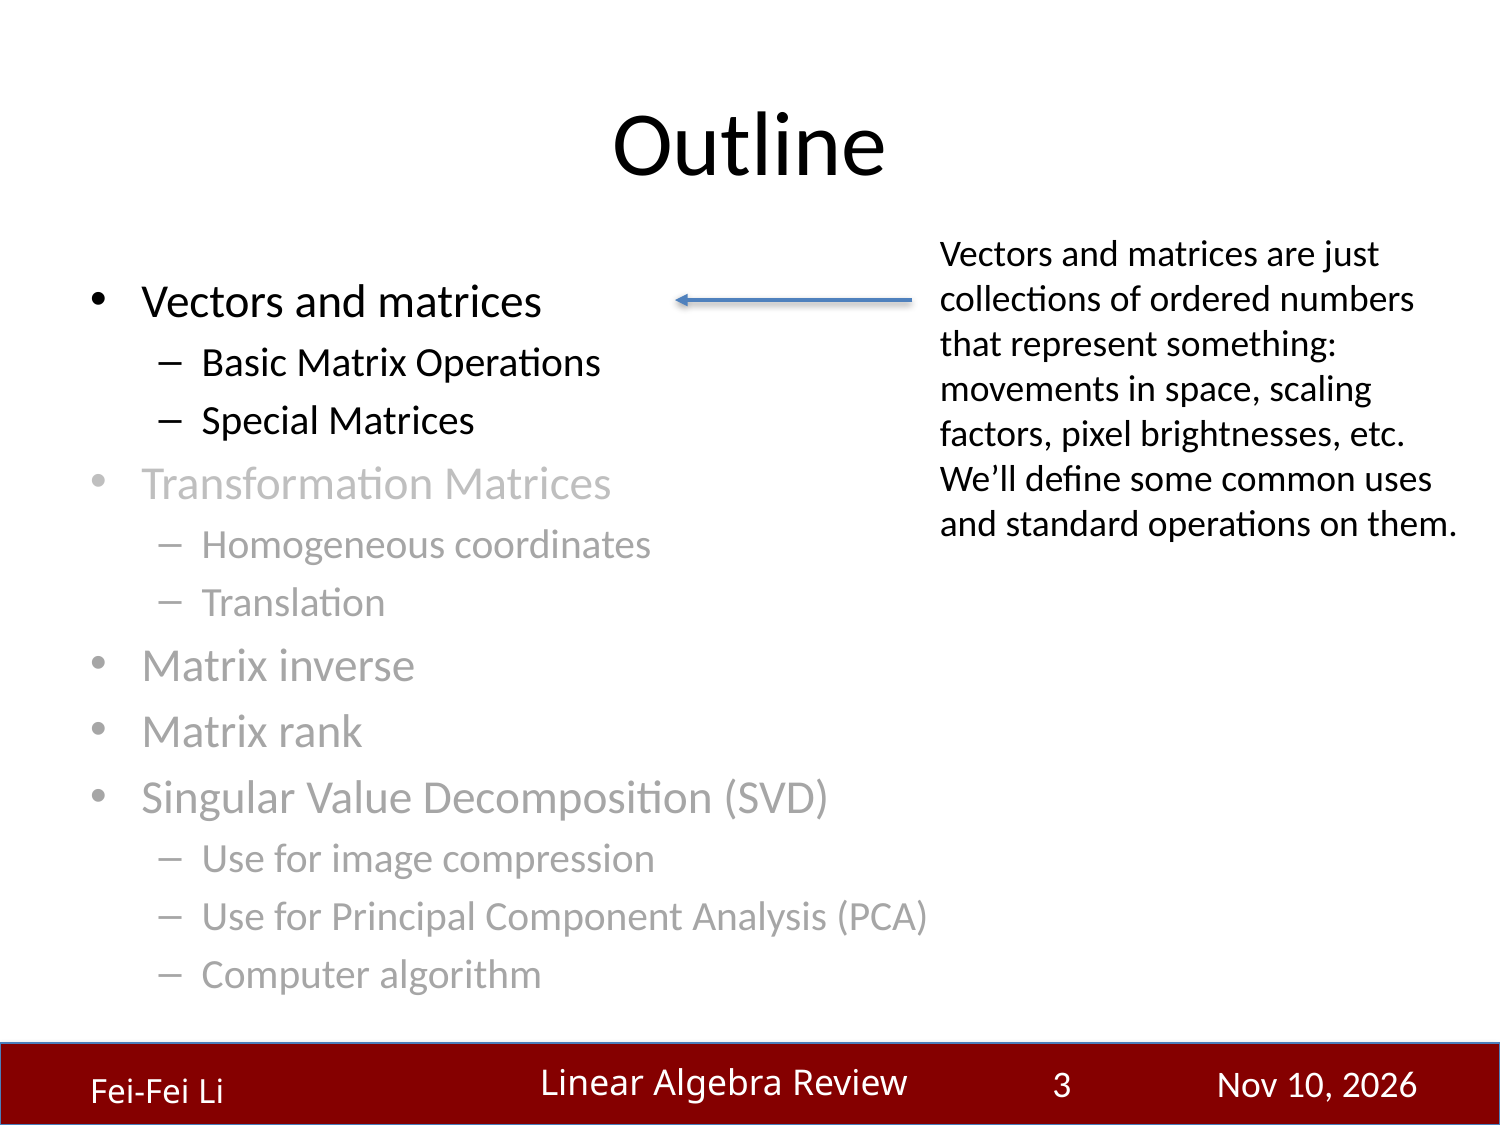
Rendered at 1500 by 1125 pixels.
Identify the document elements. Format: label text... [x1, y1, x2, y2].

text_box Vectors and matrices are just collections of ordered numbers that represent something: movements in space, scaling factors, pixel brightnesses, etc. We’ll define some common uses and standard operations on them. [924, 221, 1500, 552]
slide_number 23-Sep-14 [1203, 1052, 1463, 1113]
list Vectors and matrices Basic Matrix Operations Special Matrices Transformation Matrices Homogeneous coordinates Translation Matrix inverse Matrix rank Singular Value Decomposition (SVD) Use for image compression Use for Principal Component Analysis (PCA) Computer algorithm [75, 262, 1425, 1005]
slide_number 3 [1037, 1052, 1203, 1113]
title Outline [75, 45, 1425, 233]
